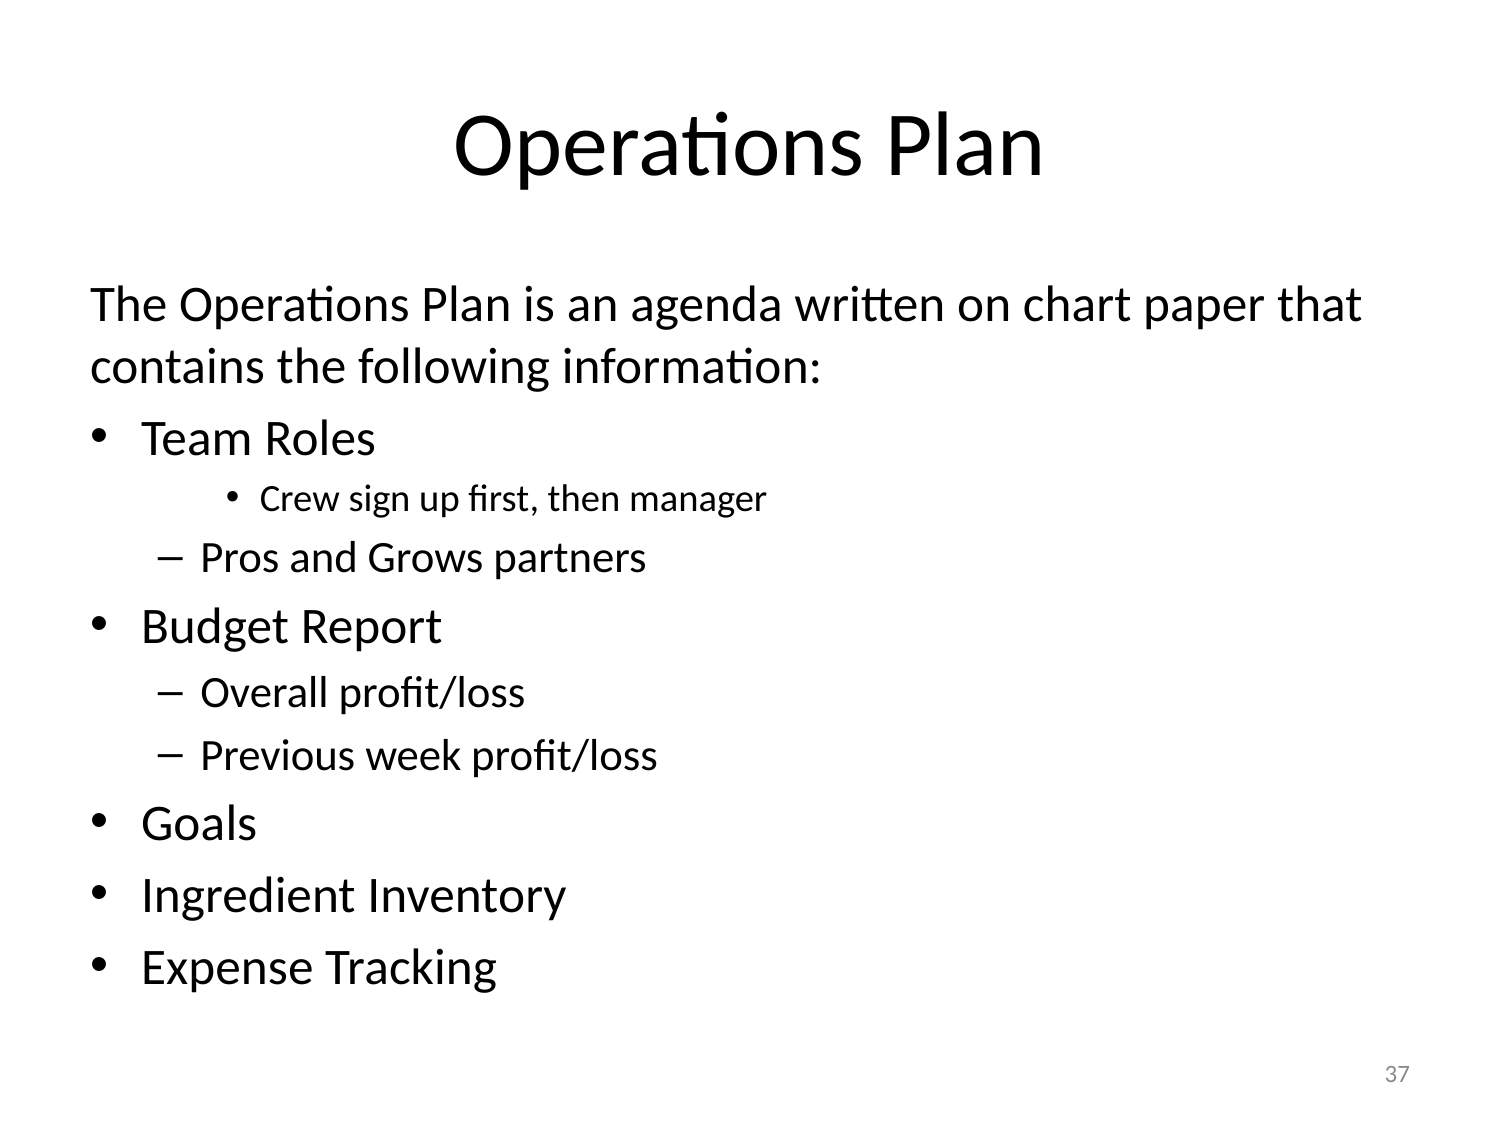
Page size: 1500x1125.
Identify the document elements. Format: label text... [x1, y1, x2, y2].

slide_number 37 [1074, 1042, 1425, 1103]
list The Operations Plan is an agenda written on chart paper that contains the following information: Team Roles Crew sign up first, then manager Pros and Grows partners Budget Report Overall profit/loss Previous week profit/loss Goals Ingredient Inventory Expense Tracking [75, 262, 1425, 1005]
title Operations Plan [75, 45, 1425, 233]
